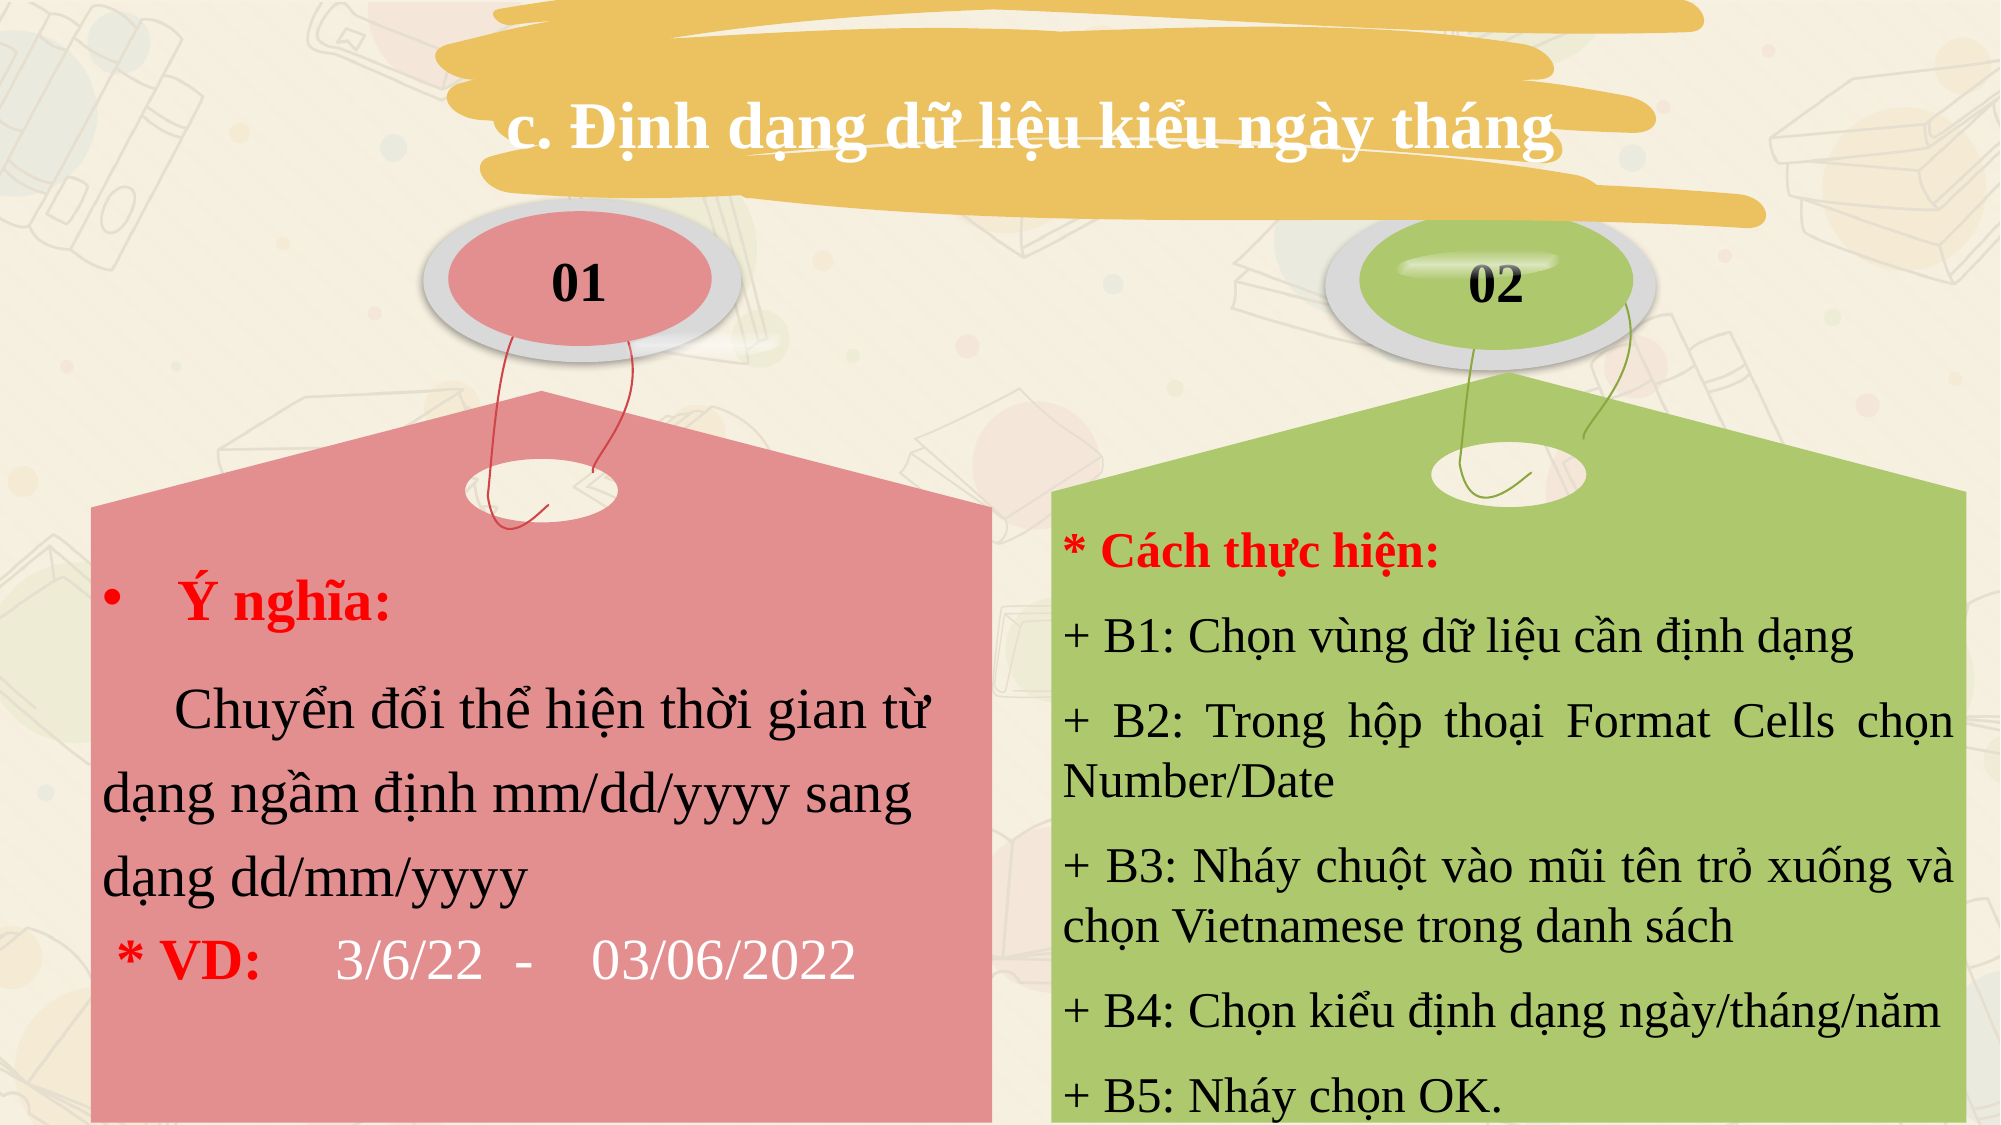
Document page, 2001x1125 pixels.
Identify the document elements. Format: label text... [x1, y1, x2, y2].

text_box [1051, 201, 1967, 1123]
text_box [1571, 86, 1656, 133]
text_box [90, 199, 993, 1123]
text_box [435, 0, 1705, 121]
text_box c. Định dạng dữ liệu kiểu ngày tháng [491, 50, 1571, 170]
text_box [479, 156, 1758, 219]
